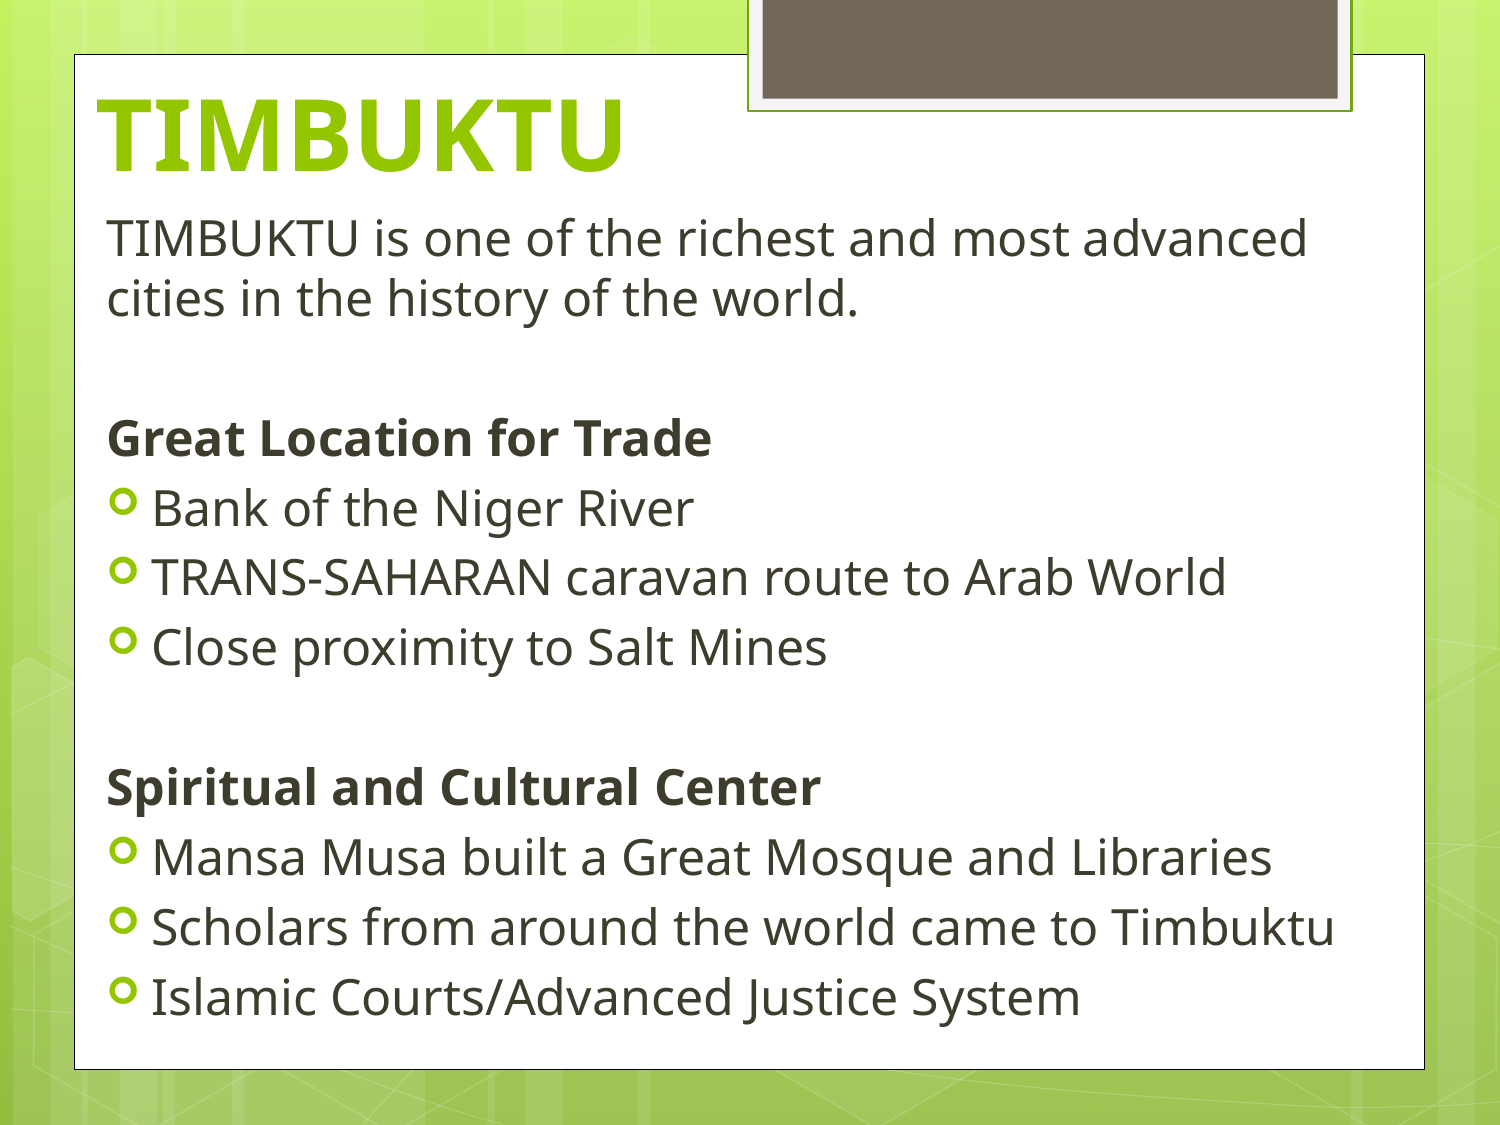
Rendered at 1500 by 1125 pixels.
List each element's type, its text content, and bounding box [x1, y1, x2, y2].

title TIMBUKTU [80, 70, 1233, 198]
list TIMBUKTU is one of the richest and most advanced cities in the history of the world. Great Location for Trade Bank of the Niger River TRANS-SAHARAN caravan route to Arab World Close proximity to Salt Mines Spiritual and Cultural Center Mansa Musa built a Great Mosque and Libraries Scholars from around the world came to Timbuktu Islamic Courts/Advanced Justice System [80, 198, 1424, 1058]
